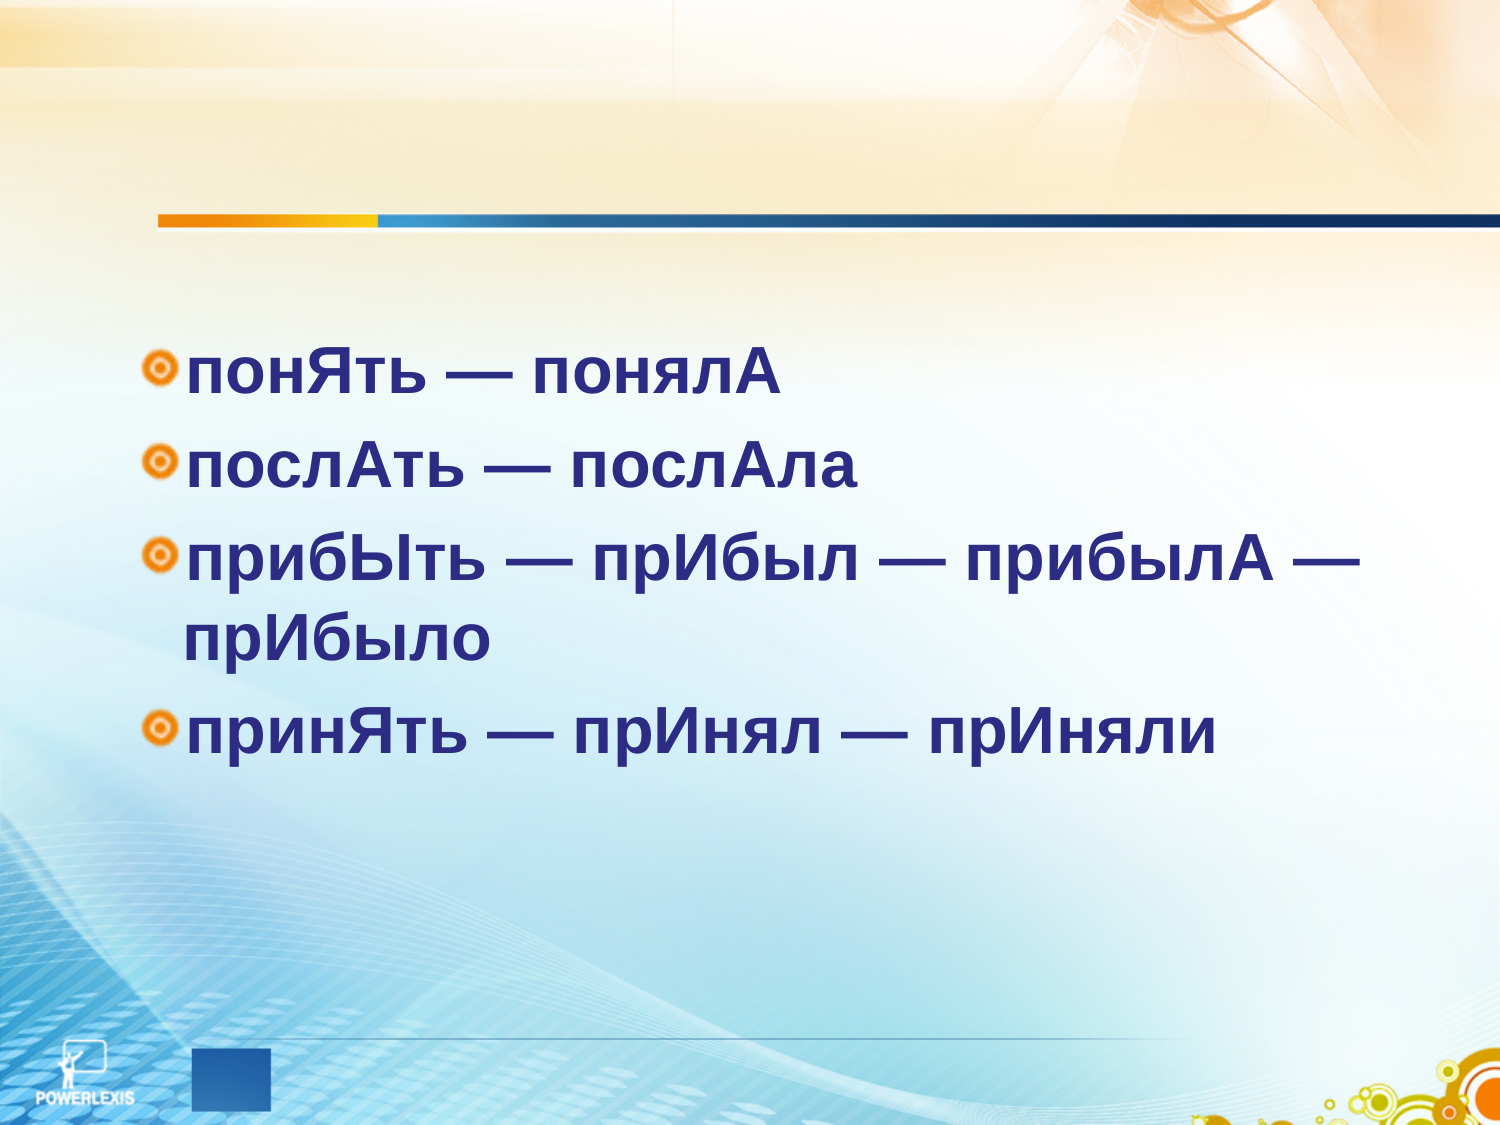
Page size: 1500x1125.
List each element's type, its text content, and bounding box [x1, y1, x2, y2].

picture [0, 0, 1500, 1125]
list понЯть — понялА послАть — послАла прибЫть — прИбыл — прибылА — прИбыло принЯть — прИнял — прИняли [123, 319, 1428, 965]
